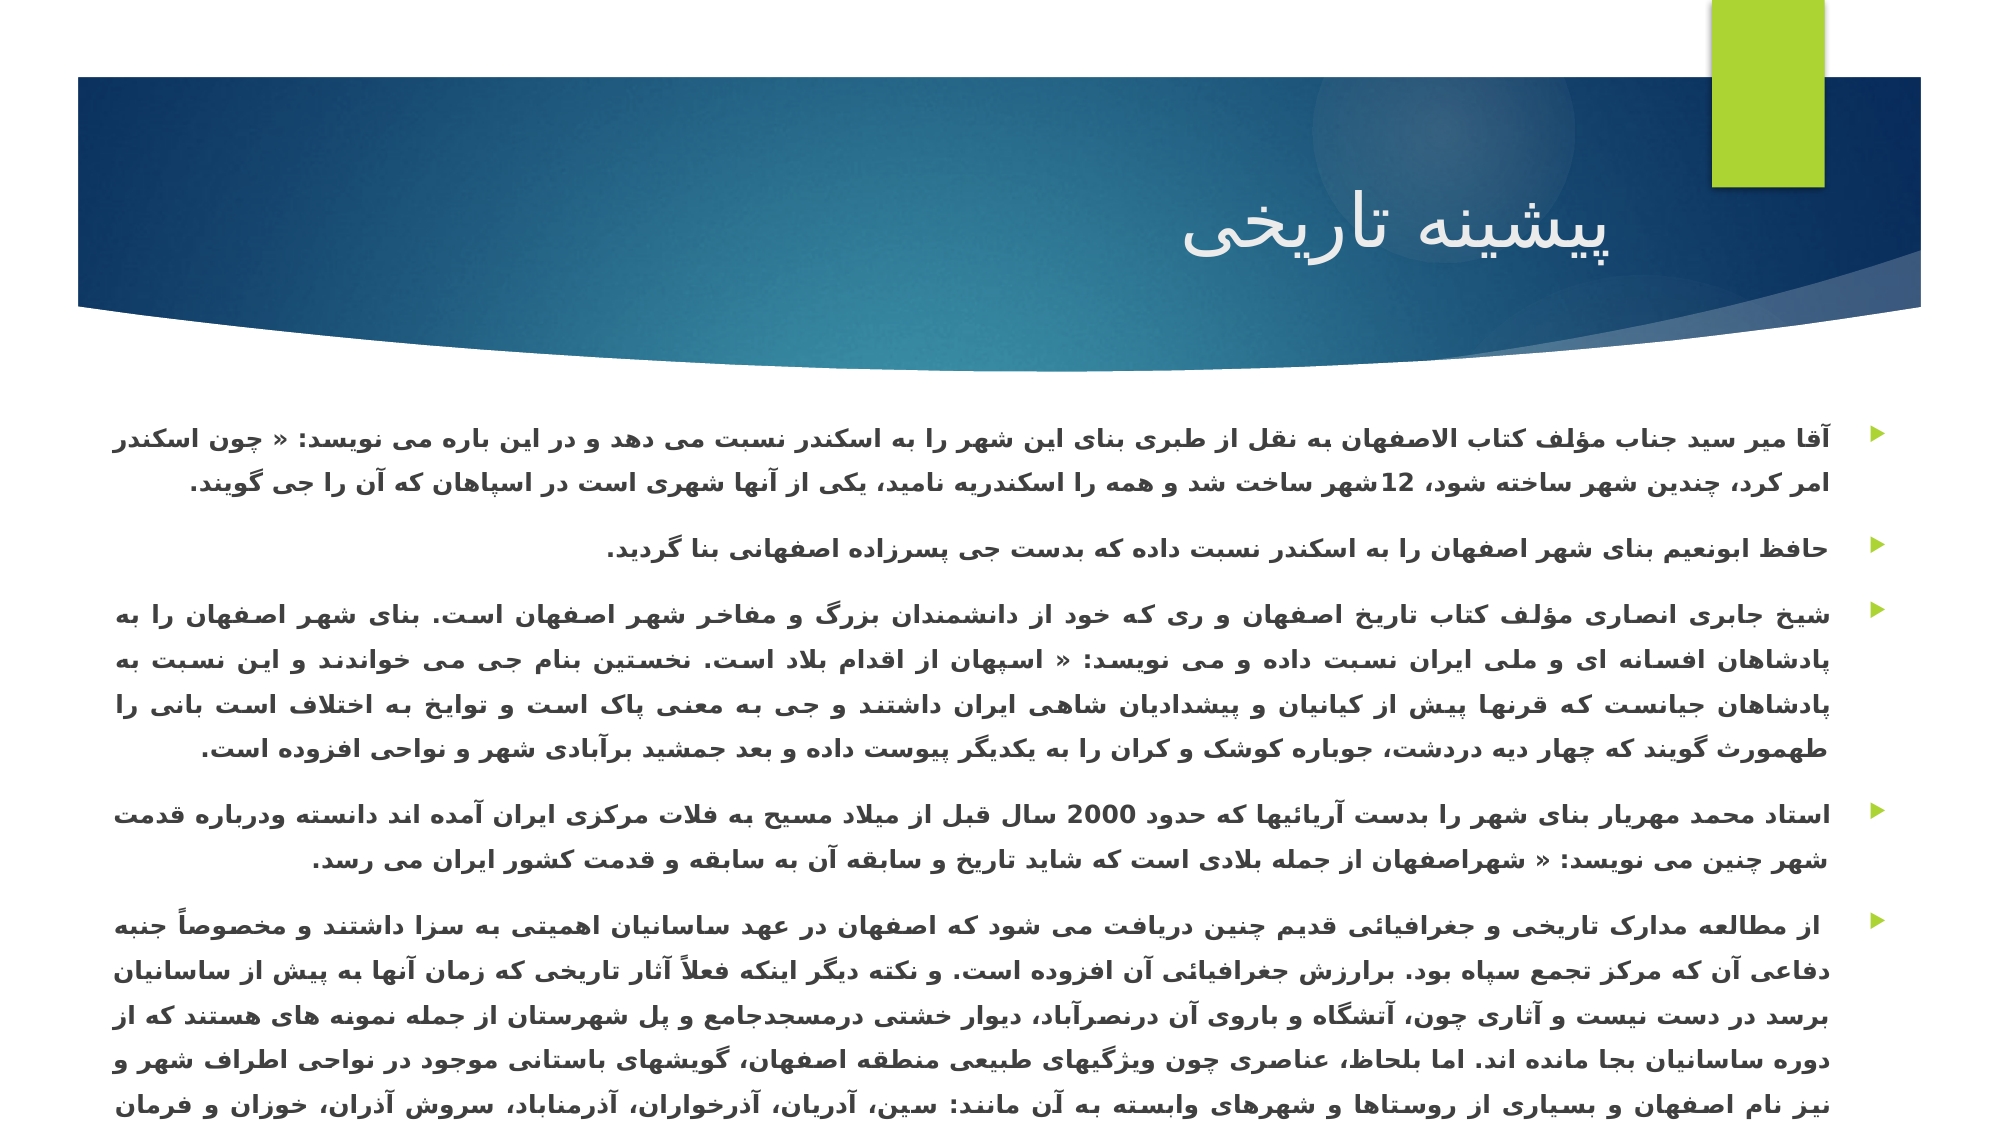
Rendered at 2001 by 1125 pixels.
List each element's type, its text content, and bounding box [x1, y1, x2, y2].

list آقا میر سید جناب مؤلف کتاب الاصفهان به نقل از طبری بنای این شهر را به اسکندر نسبت می دهد و در این باره می نویسد: « چون اسکندر امر کرد، چندین شهر ساخته شود، 12شهر ساخت شد و همه را اسکندریه نامید، یکی از آنها شهری است در اسپاهان که آن را جی گویند. حافظ ابونعیم بنای شهر اصفهان را به اسکندر نسبت داده که بدست جی پسرزاده اصفهانی بنا گردید. شیخ جابری انصاری مؤلف کتاب تاریخ اصفهان و ری که خود از دانشمندان بزرگ و مفاخر شهر اصفهان است. بنای شهر اصفهان را به پادشاهان افسانه ای و ملی ایران نسبت داده و می نویسد: « اسپهان از اقدام بلاد است. نخستین بنام جی می خواندند و این نسبت به پادشاهان جیانست که قرنها پیش از کیانیان و پیشدادیان شاهی ایران داشتند و جی به معنی پاک است و توایخ به اختلاف است بانی را طهمورث گویند که چهار دیه دردشت، جوباره کوشک و کران را به یکدیگر پیوست داده و بعد جمشید برآبادی شهر و نواحی افزوده است. استاد محمد مهریار بنای شهر را بدست آریائیها که حدود 2000 سال قبل از میلاد مسیح به فلات مرکزی ایران آمده اند دانسته ودرباره قدمت شهر چنین می نویسد: « شهراصفهان از جمله بلادی است که شاید تاریخ و سابقه آن به سابقه و قدمت کشور ایران می رسد. از مطالعه مدارک تاریخی و جغرافیائی قدیم چنین دریافت می شود که اصفهان در عهد ساسانیان اهمیتی به سزا داشتند و مخصوصاً جنبه دفاعی آن که مرکز تجمع سپاه بود. برارزش جغرافیائی آن افزوده است. و نکته دیگر اینکه فعلاً آثار تاریخی که زمان آنها به پیش از ساسانیان برسد در دست نیست و آثاری چون، آتشگاه و باروی آن درنصرآباد، دیوار خشتی درمسجدجامع و پل شهرستان از جمله نمونه های هستند که از دوره ساسانیان بجا مانده اند. اما بلحاظ، عناصری چون ویژگیهای طبیعی منطقه اصفهان، گویشهای باستانی موجود در نواحی اطراف شهر و نیز نام اصفهان و بسیاری از روستاها و شهرهای وابسته به آن مانند: سین، آدریان، آذرخواران، آذرمناباد، سروش آذران، خوزان و فرمان ویسنا و ... می توان به قدمت اصفهان به خیلی بیش از ساسانیان پی برد. [97, 399, 1903, 1125]
title پیشینه تاریخی [189, 159, 1627, 276]
